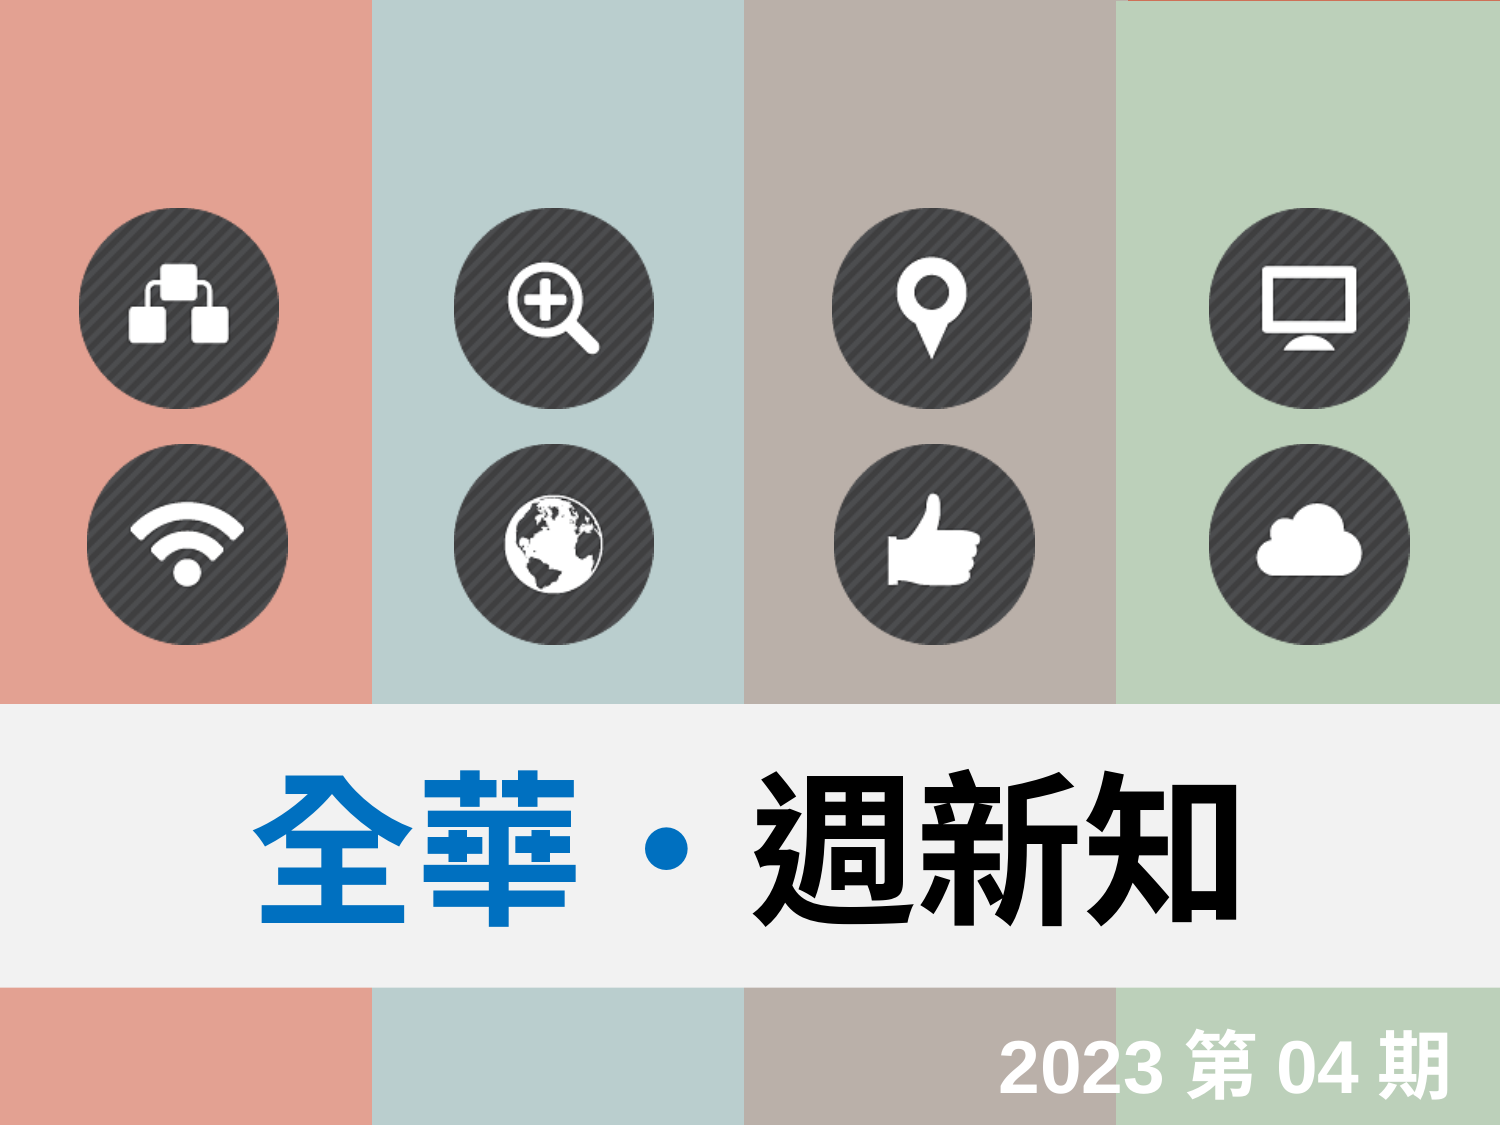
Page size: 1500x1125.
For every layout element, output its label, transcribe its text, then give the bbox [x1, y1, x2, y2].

picture [87, 444, 288, 645]
text_box 2023第04期 [950, 1011, 1468, 1117]
picture [454, 208, 654, 409]
picture [1209, 208, 1410, 409]
picture [1209, 444, 1410, 645]
picture [834, 444, 1035, 645]
picture [454, 444, 654, 645]
picture [832, 208, 1032, 409]
picture [79, 208, 279, 409]
